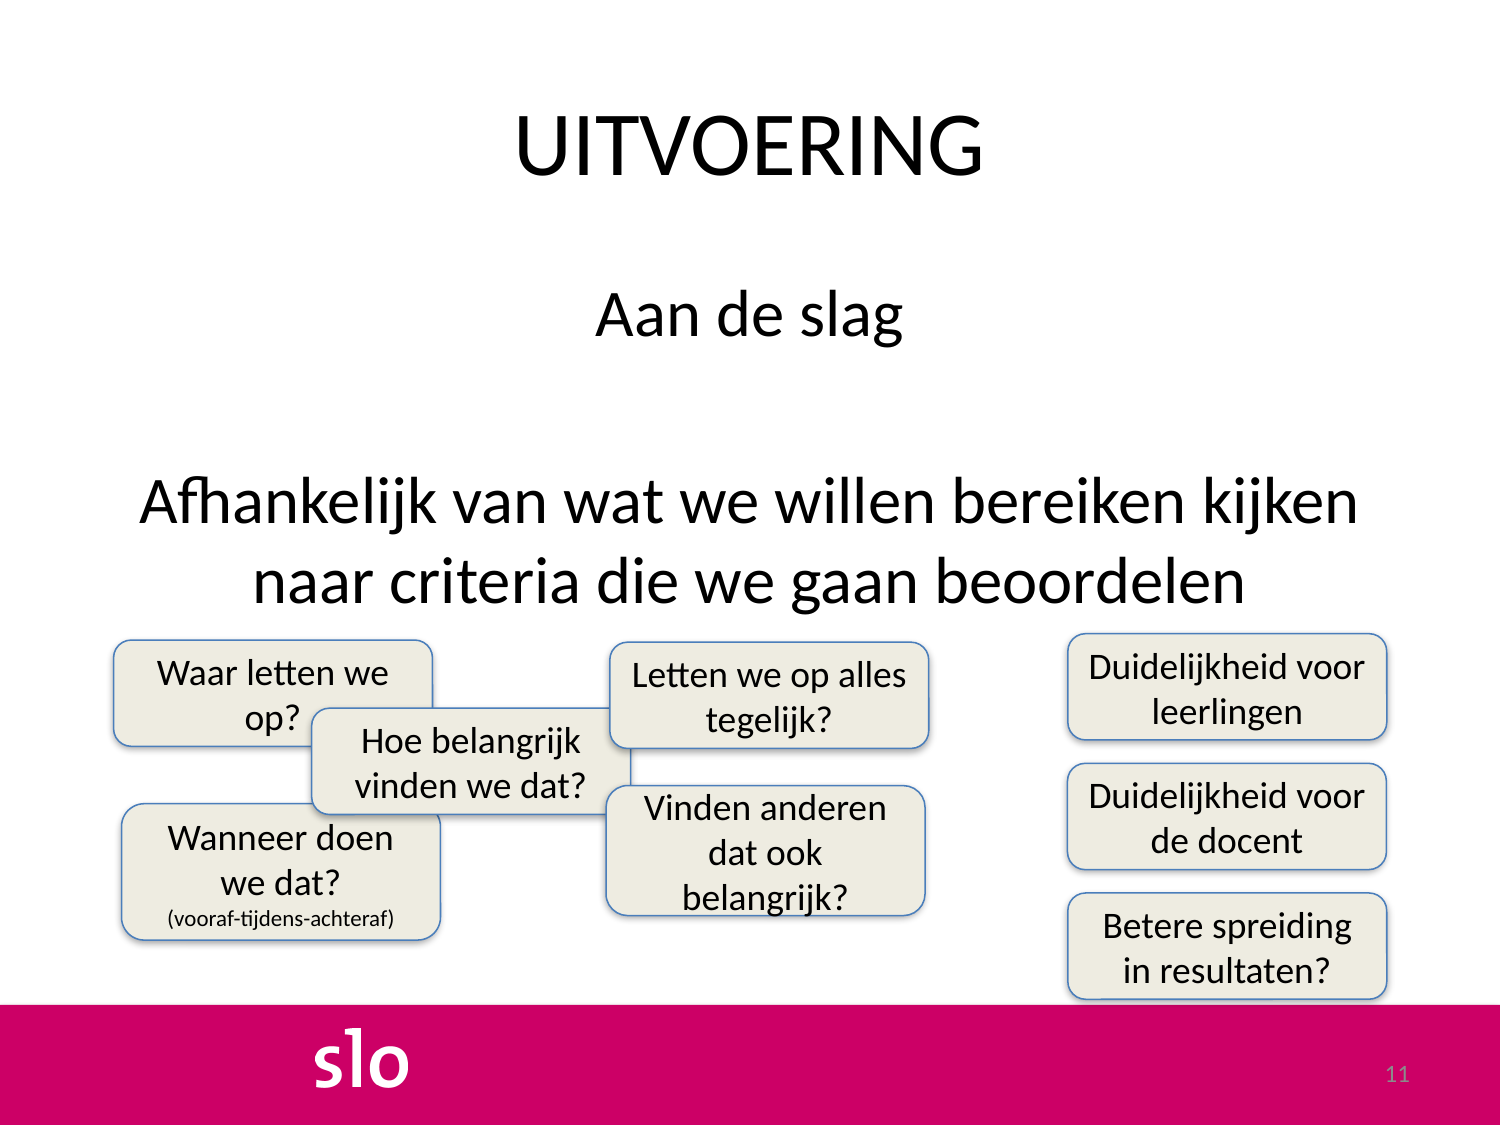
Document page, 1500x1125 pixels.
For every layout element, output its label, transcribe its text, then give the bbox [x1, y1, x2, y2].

text_box Vinden anderen dat ook belangrijk? [605, 784, 926, 917]
list Aan de slag Afhankelijk van wat we willen bereiken kijken naar criteria die we gaan beoordelen [75, 262, 1425, 1005]
picture [315, 1028, 408, 1088]
text_box Waar letten we op? [112, 639, 434, 748]
text_box Duidelijkheid voor leerlingen [1067, 632, 1388, 741]
text_box Hoe belangrijk vinden we dat? [310, 707, 632, 816]
text_box Duidelijkheid voor de docent [1066, 762, 1388, 871]
text_box Letten we op alles tegelijk? [609, 641, 930, 750]
text_box Betere spreiding in resultaten? [1067, 892, 1388, 1001]
slide_number 11 [1074, 1042, 1425, 1103]
text_box Wanneer doen we dat? (vooraf-tijdens-achteraf) [120, 802, 442, 941]
title UITVOERING [75, 45, 1425, 233]
